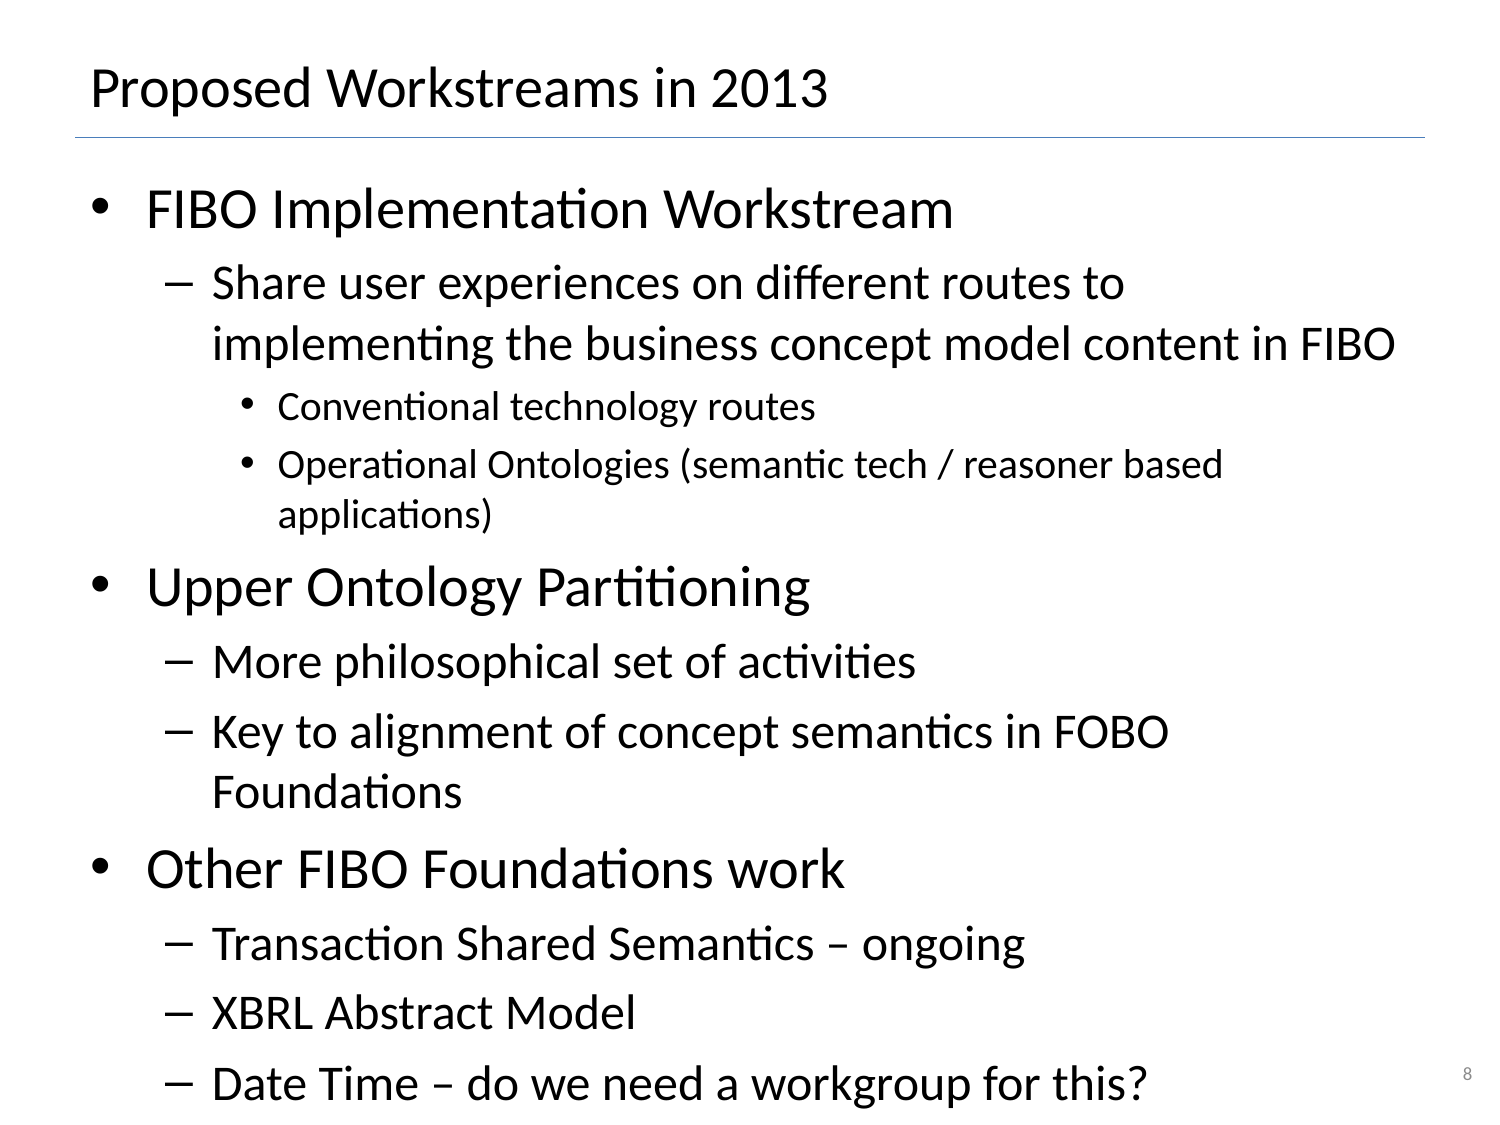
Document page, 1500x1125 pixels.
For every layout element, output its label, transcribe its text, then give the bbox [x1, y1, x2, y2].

title Proposed Workstreams in 2013 [74, 37, 1426, 131]
list FIBO Implementation Workstream Share user experiences on different routes to implementing the business concept model content in FIBO Conventional technology routes Operational Ontologies (semantic tech / reasoner based applications) Upper Ontology Partitioning More philosophical set of activities Key to alignment of concept semantics in FOBO Foundations Other FIBO Foundations work Transaction Shared Semantics – ongoing XBRL Abstract Model Date Time – do we need a workgroup for this? Real Estate (alongside Geo and Location?) – needed for future loan related terms [74, 162, 1426, 1101]
slide_number 8 [1425, 1042, 1488, 1103]
